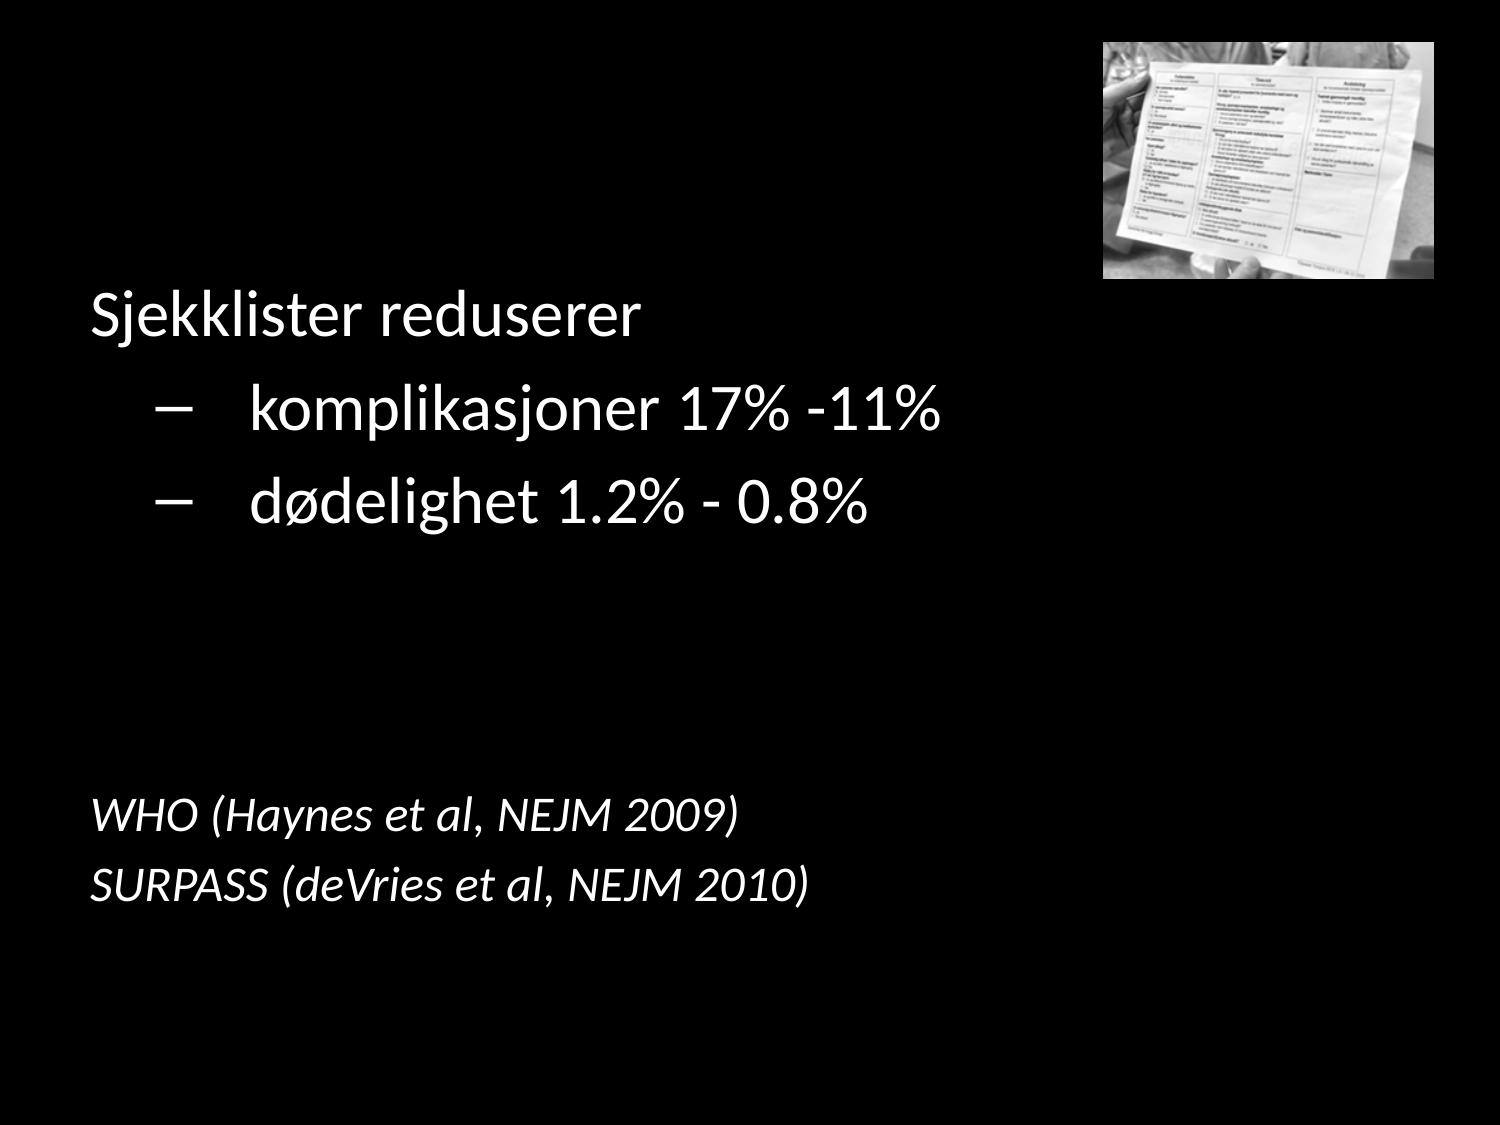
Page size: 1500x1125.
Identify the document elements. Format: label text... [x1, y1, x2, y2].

list Sjekklister reduserer komplikasjoner 17% -11% dødelighet 1.2% - 0.8% WHO (Haynes et al, NEJM 2009) SURPASS (deVries et al, NEJM 2010) [75, 262, 1425, 1005]
picture [1103, 42, 1434, 280]
